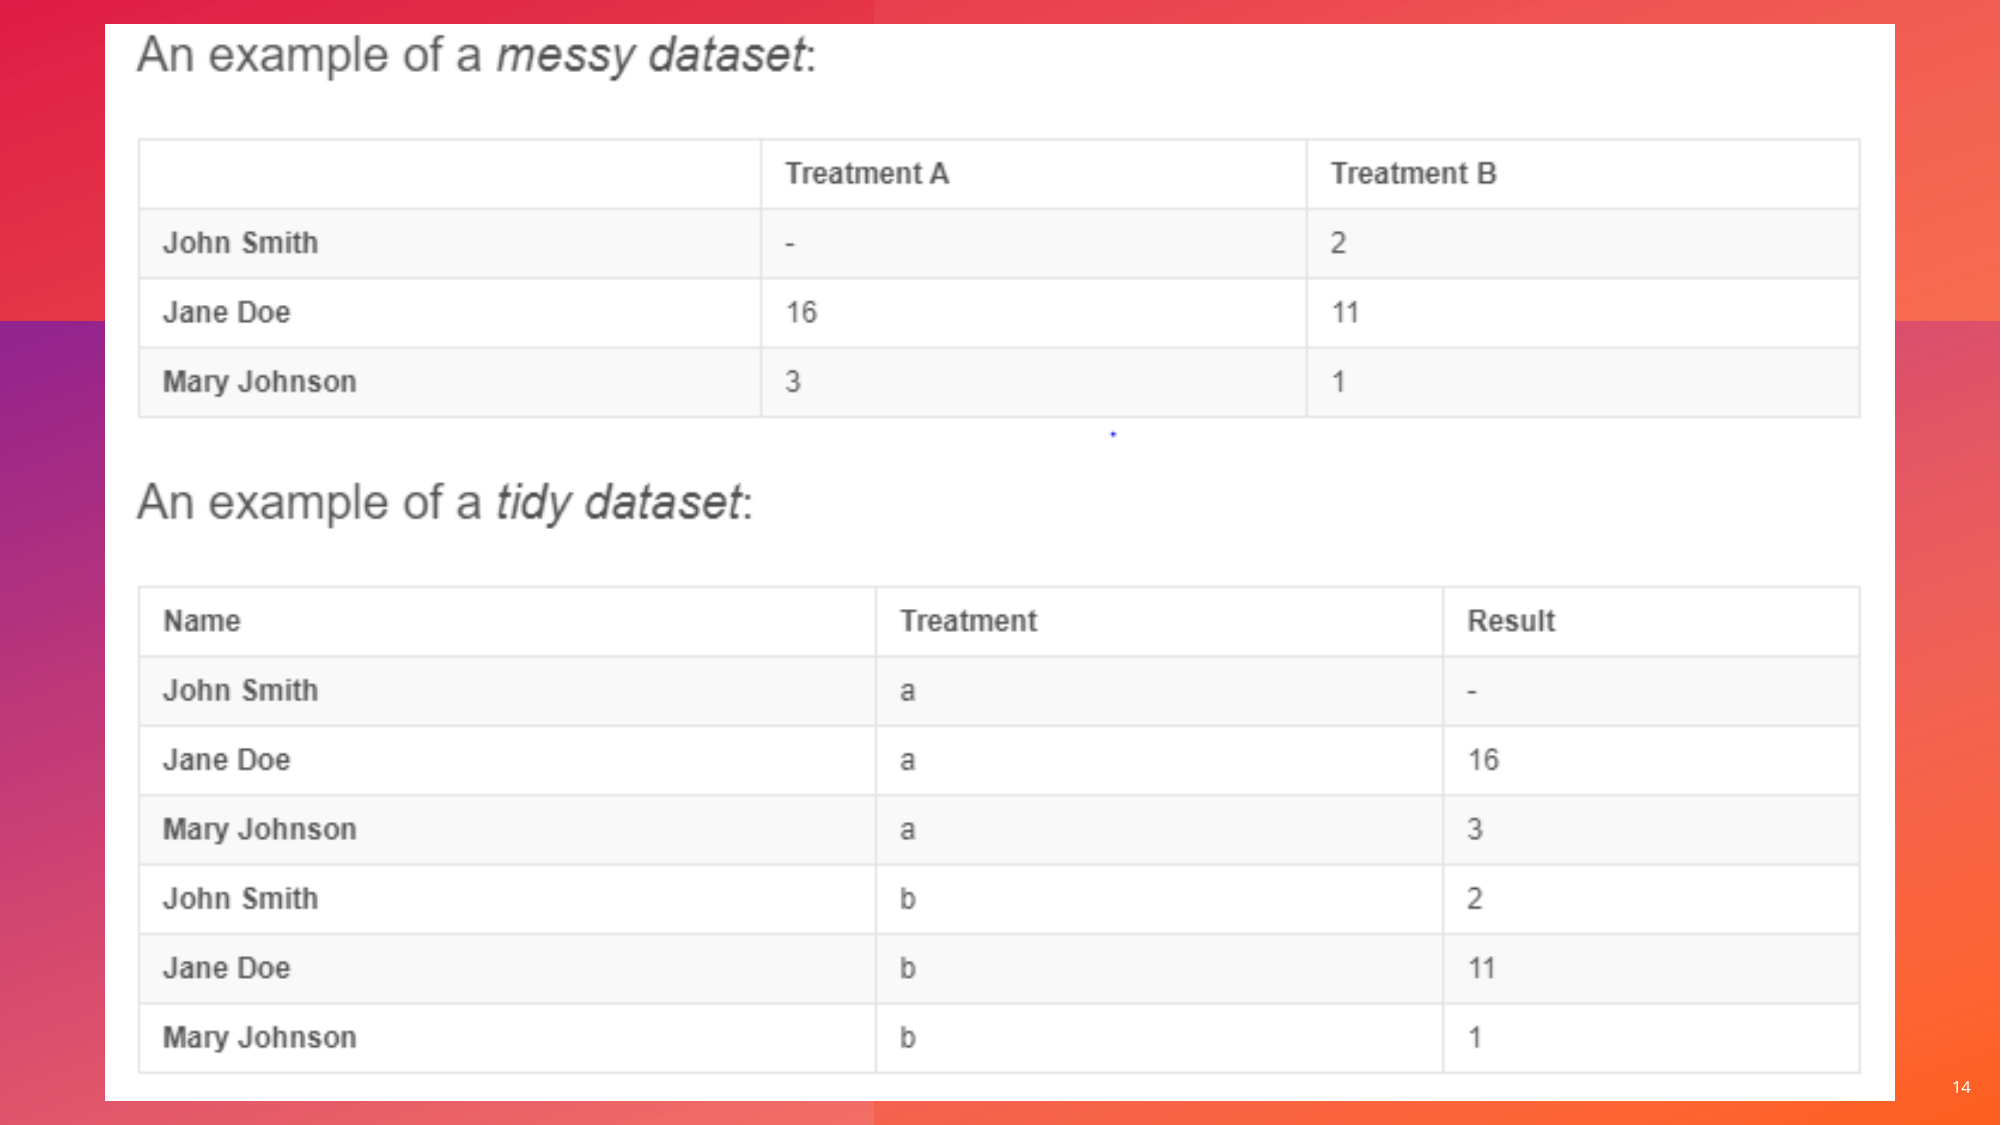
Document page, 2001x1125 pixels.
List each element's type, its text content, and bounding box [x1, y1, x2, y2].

text_box [0, 321, 2000, 1125]
picture [105, 24, 1895, 1101]
text_box [874, 0, 2000, 321]
text_box [0, 0, 874, 321]
title 14 [1914, 1051, 1987, 1125]
